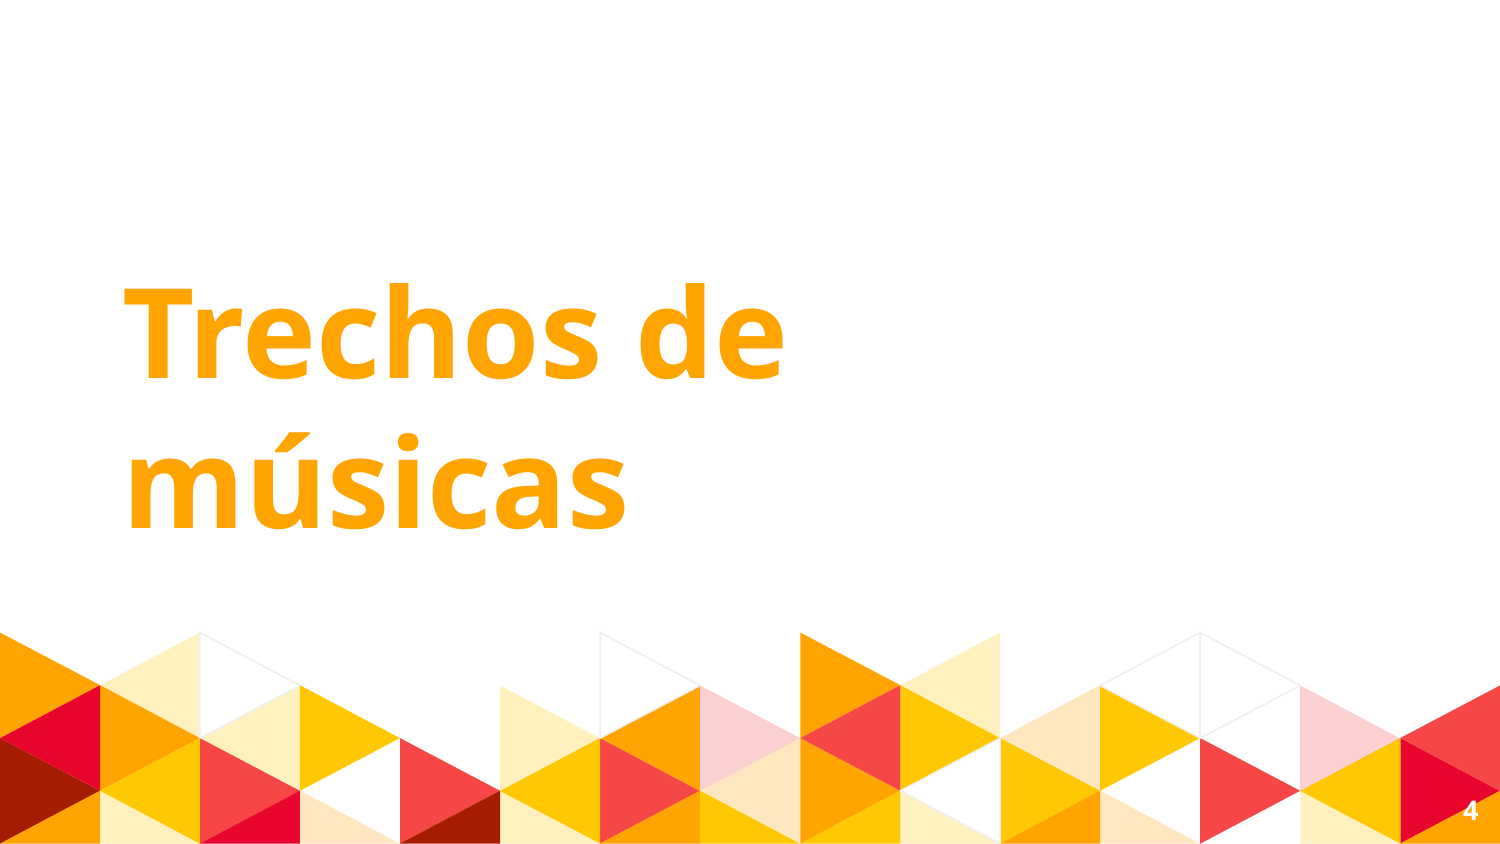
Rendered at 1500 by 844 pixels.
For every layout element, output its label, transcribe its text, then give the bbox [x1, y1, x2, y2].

slide_number 4 [1403, 779, 1494, 844]
title Trechos de músicas [107, 378, 862, 569]
